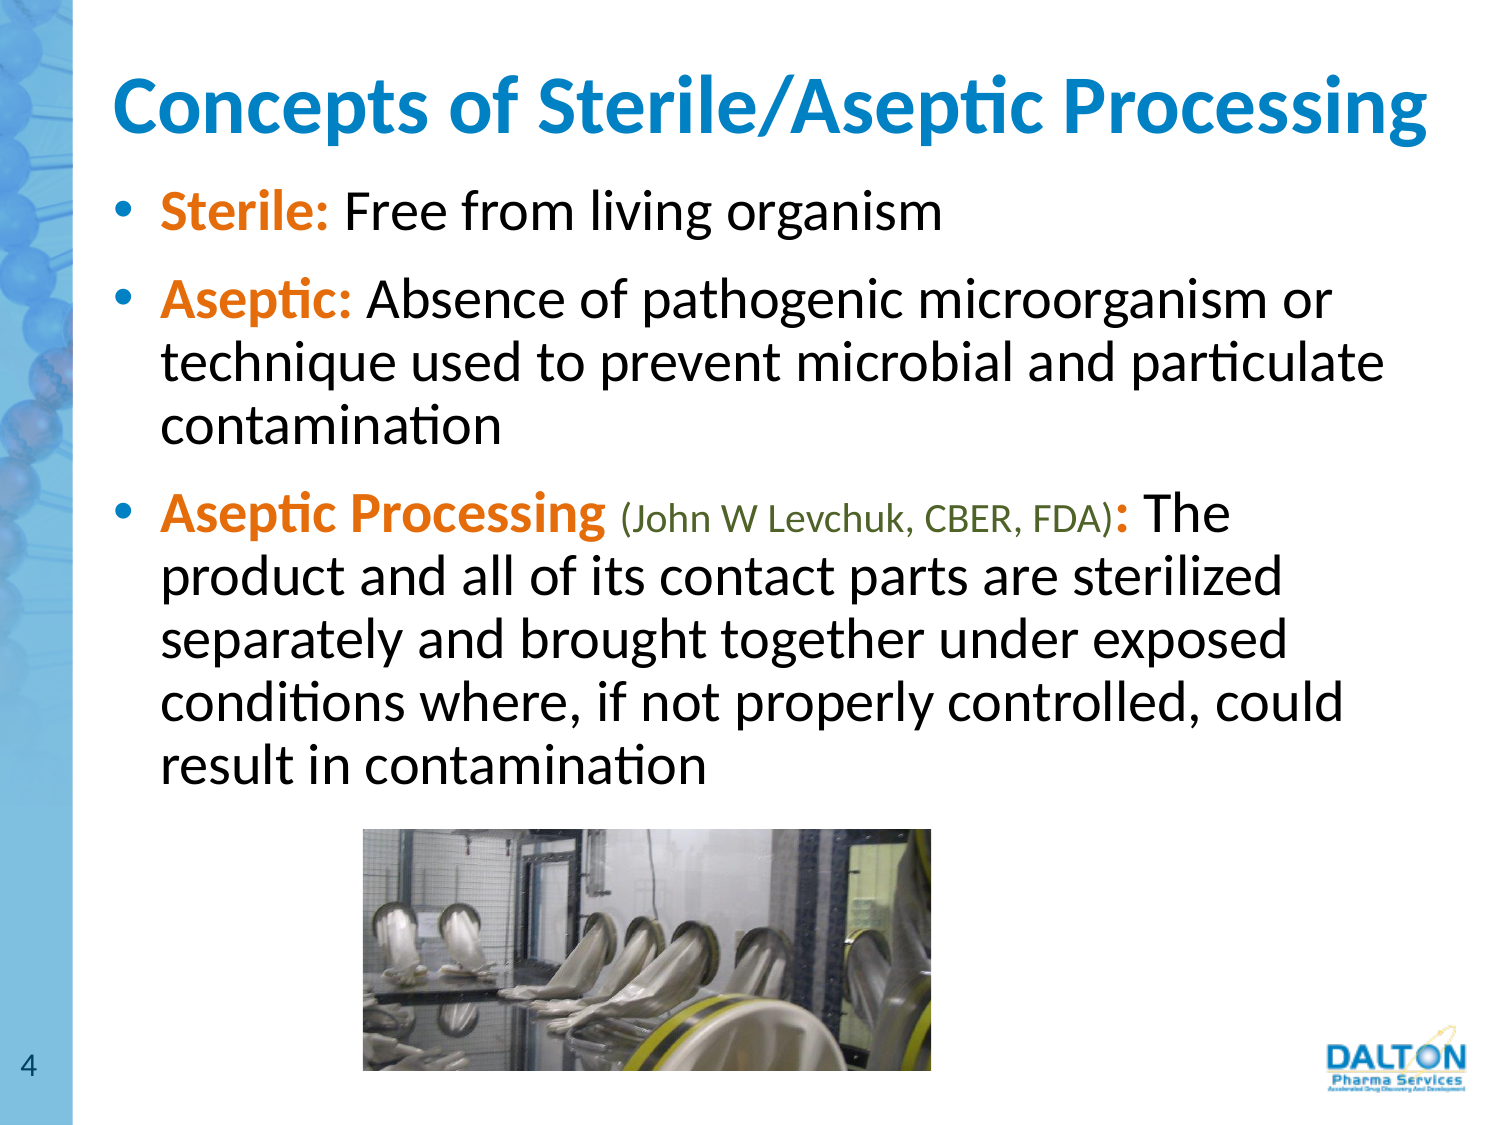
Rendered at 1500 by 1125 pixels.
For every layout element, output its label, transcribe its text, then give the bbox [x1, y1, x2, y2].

title Concepts of Sterile/Aseptic Processing [98, 6, 1449, 195]
list Sterile: Free from living organism Aseptic: Absence of pathogenic microorganism or technique used to prevent microbial and particulate contamination Aseptic Processing (John W Levchuk, CBER, FDA): The product and all of its contact parts are sterilized separately and brought together under exposed conditions where, if not properly controlled, could result in contamination [98, 173, 1419, 998]
slide_number 4 [5, 1035, 356, 1096]
picture [1322, 1023, 1470, 1096]
picture [0, 0, 73, 1125]
picture [362, 829, 932, 1072]
